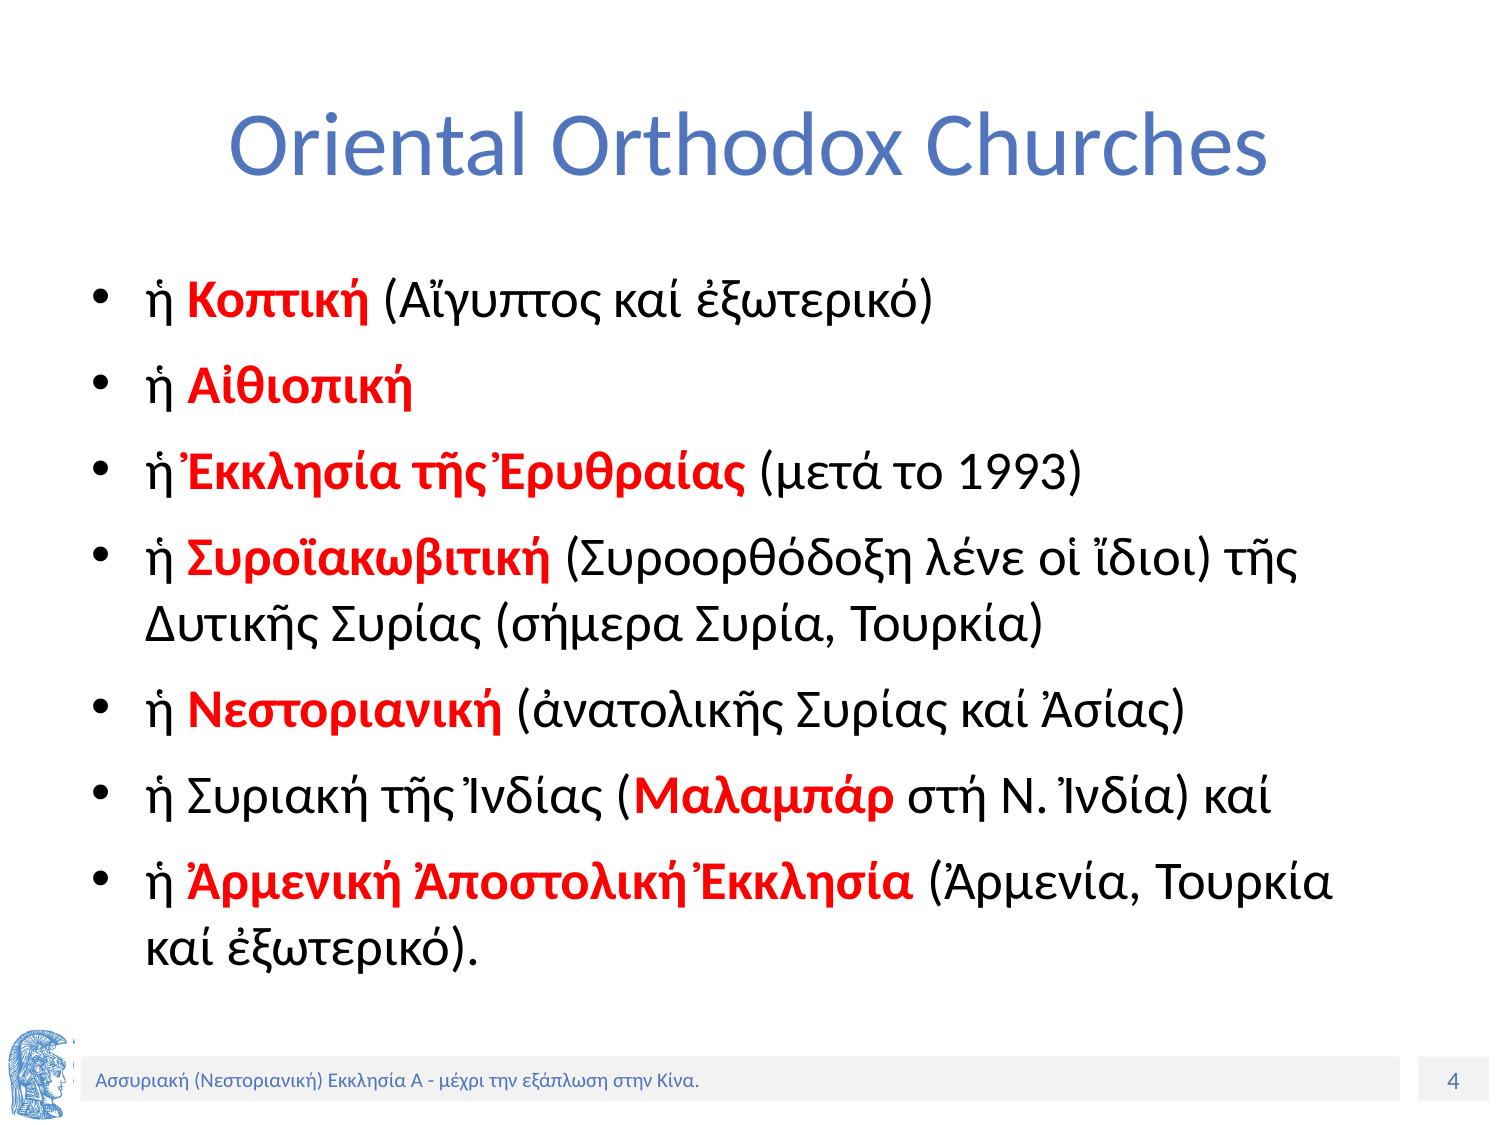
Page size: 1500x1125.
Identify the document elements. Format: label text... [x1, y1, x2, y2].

title Oriental Orthodox Churches [75, 45, 1425, 233]
picture [1, 1026, 81, 1120]
list ἡ Κοπτική (Αἴγυπτος καί ἐξωτερικό) ἡ Αἰθιοπική ἡ Ἐκκλησία τῆς Ἐρυθραίας (μετά το 1993) ἡ Συροϊακωβιτική (Συροορθόδοξη λένε οἱ ἴδιοι) τῆς Δυτικῆς Συρίας (σήμερα Συρία, Τουρκία) ἡ Νεστοριανική (ἀνατολικῆς Συρίας καί Ἀσίας) ἡ Συριακή τῆς Ἰνδίας (Μαλαμπάρ στή N. Ἰνδία) καί ἡ Ἀρμενική Ἀποστολική Ἐκκλησία (Ἀρμενία, Τουρκία καί ἐξωτερικό). [76, 255, 1427, 998]
